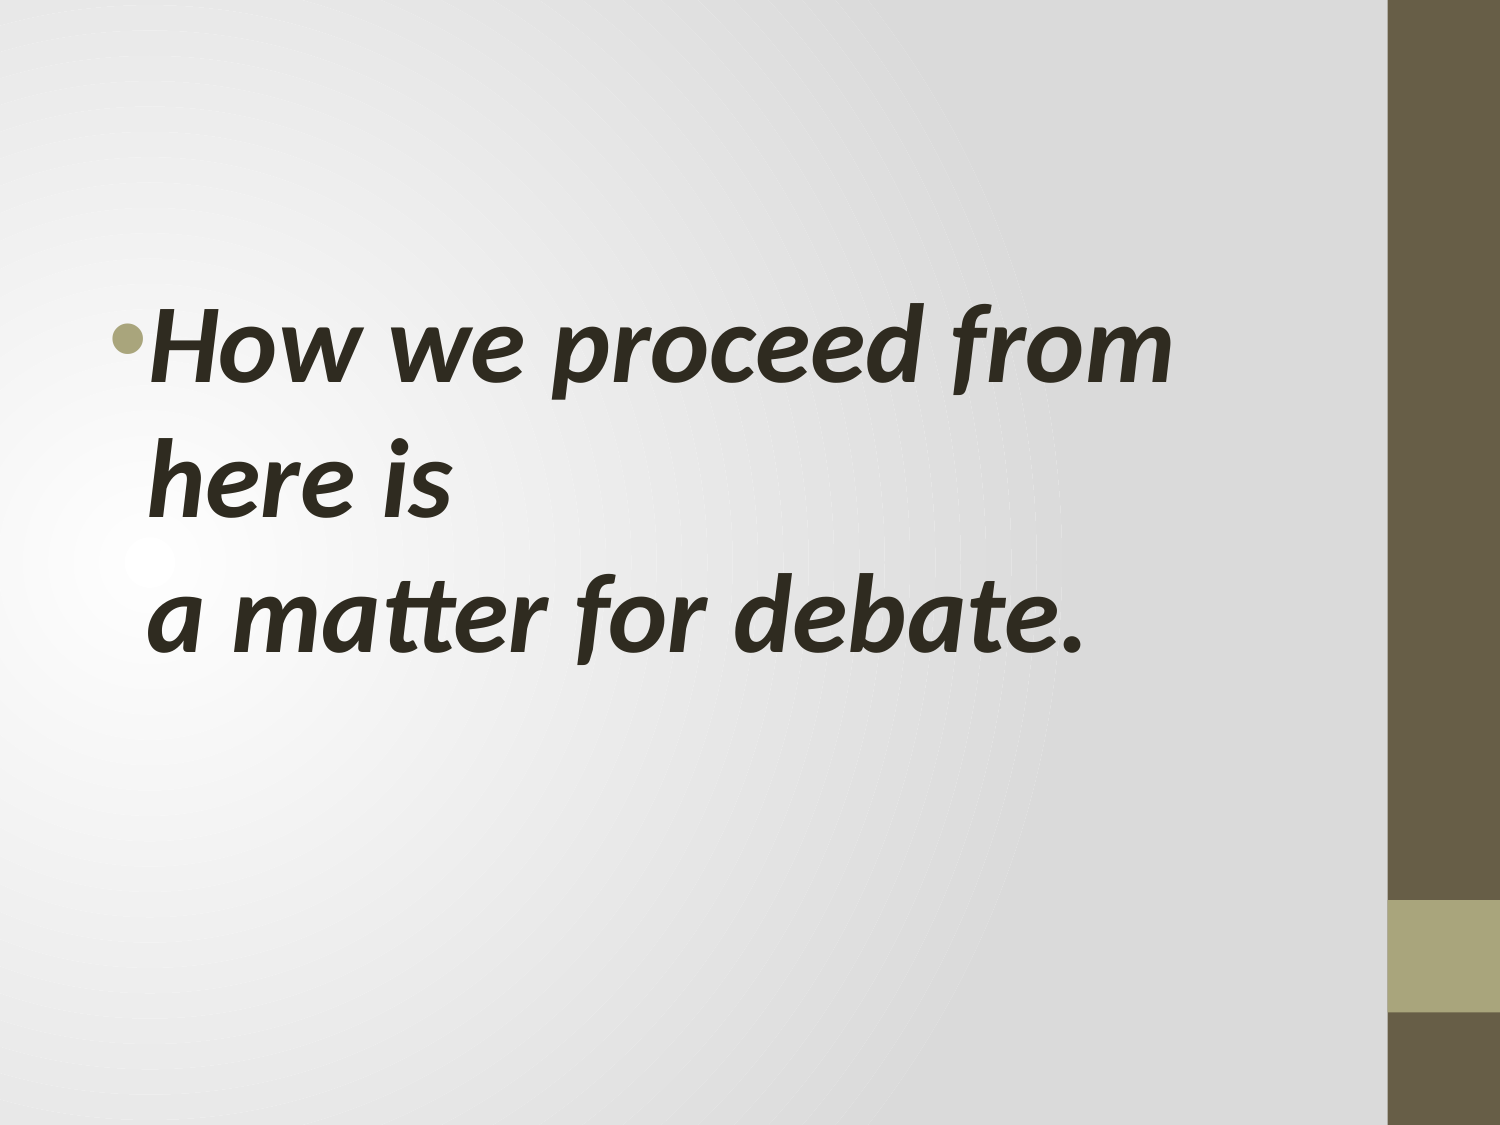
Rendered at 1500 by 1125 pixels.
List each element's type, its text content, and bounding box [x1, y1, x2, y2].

list How we proceed from here is a matter for debate. [75, 262, 1325, 1050]
